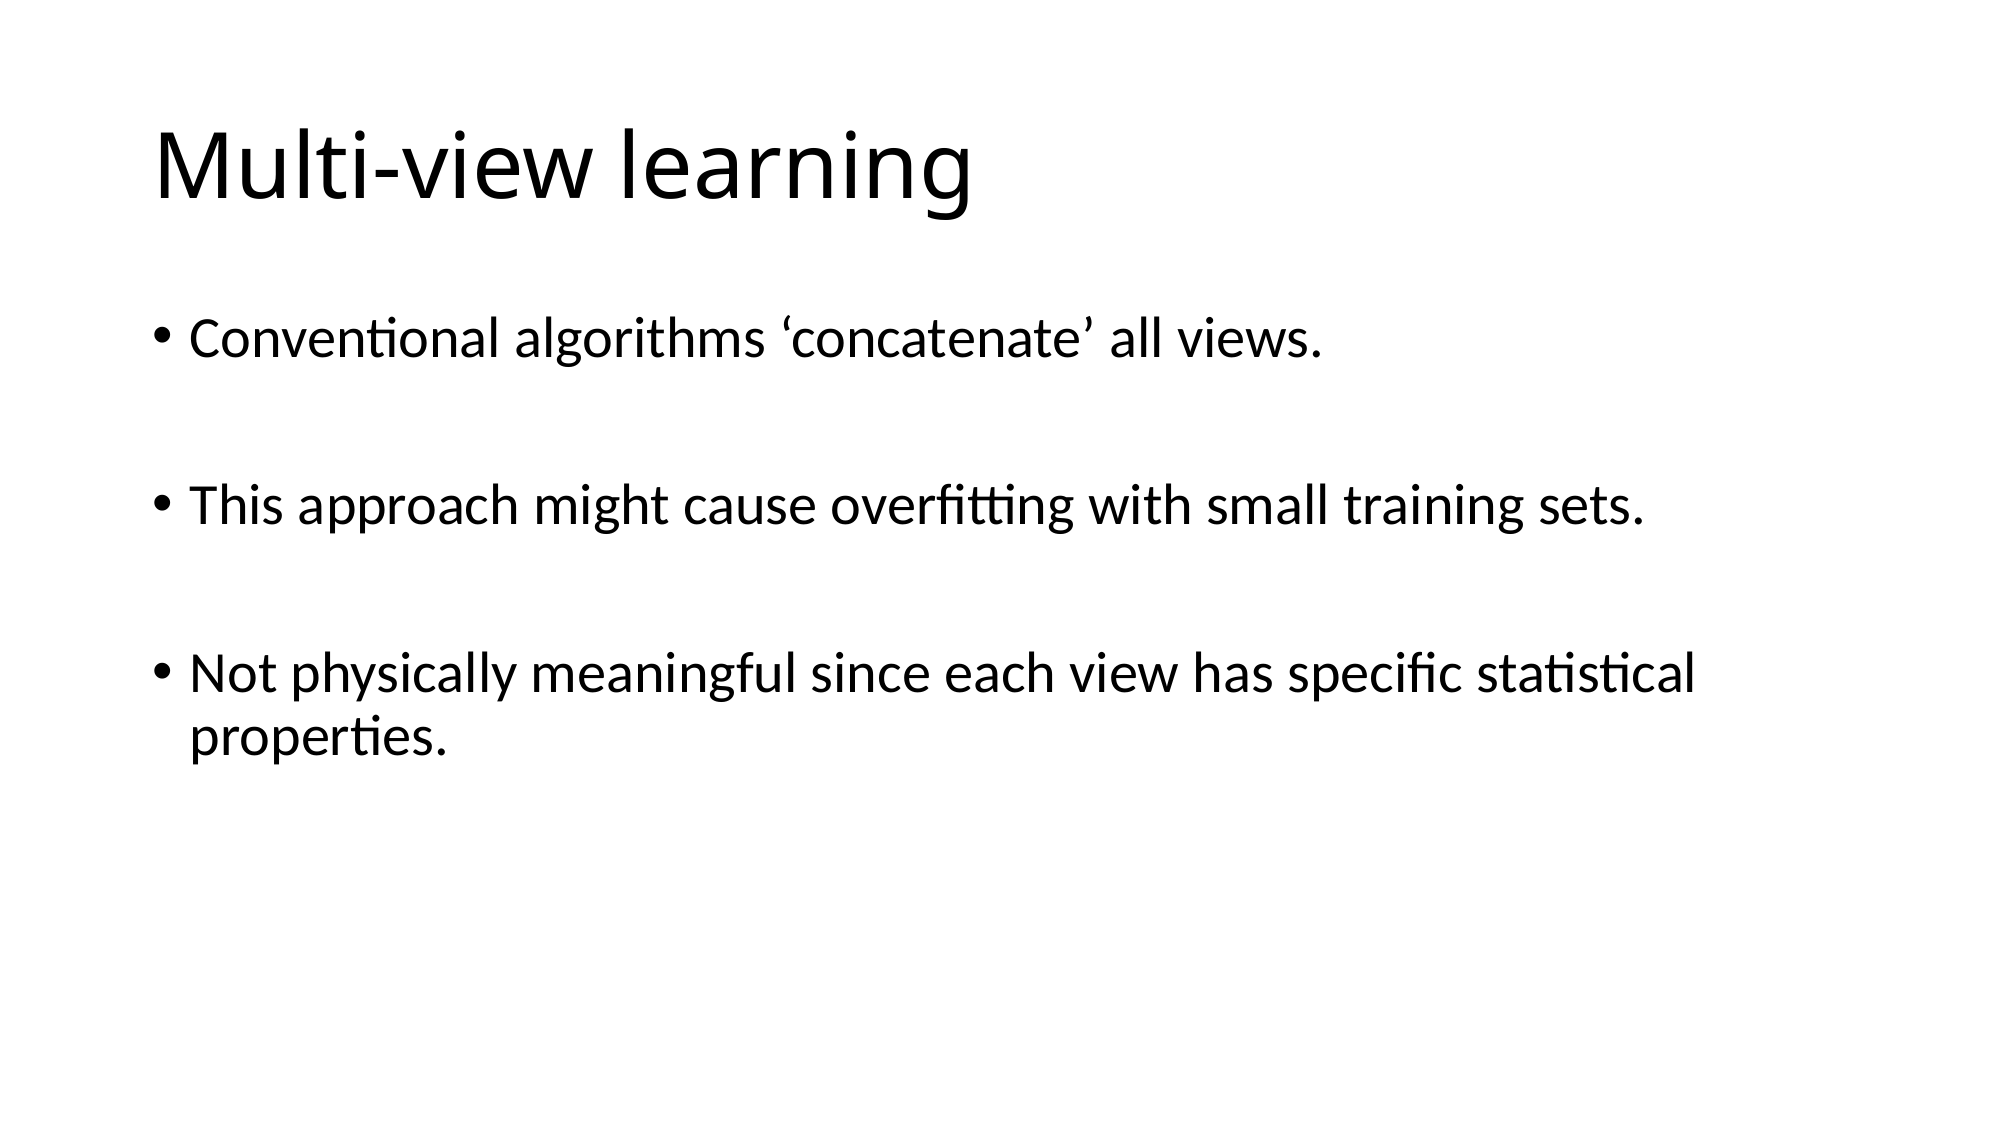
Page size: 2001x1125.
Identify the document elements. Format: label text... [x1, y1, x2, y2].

list Conventional algorithms ‘concatenate’ all views. This approach might cause overfitting with small training sets. Not physically meaningful since each view has specific statistical properties. [137, 299, 1863, 1014]
title Multi-view learning [137, 59, 1863, 278]
